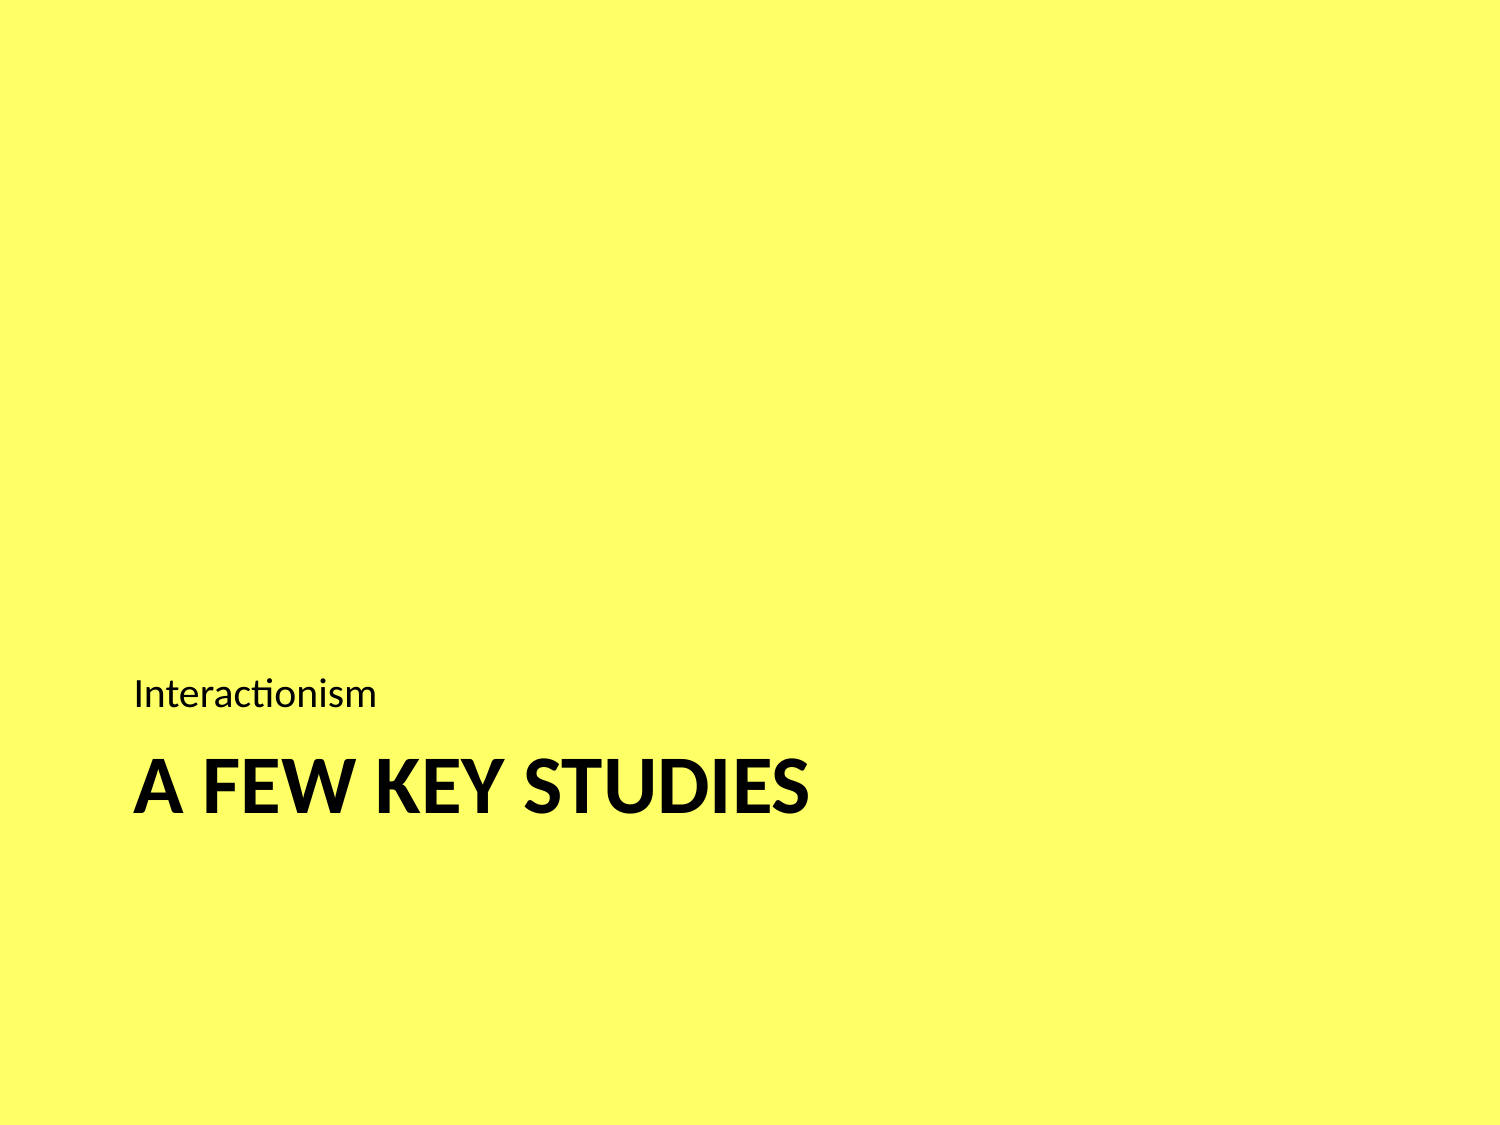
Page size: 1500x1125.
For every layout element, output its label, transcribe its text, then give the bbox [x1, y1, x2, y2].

title A FEW Key Studies [118, 723, 1394, 947]
list Interactionism [118, 476, 1394, 723]
